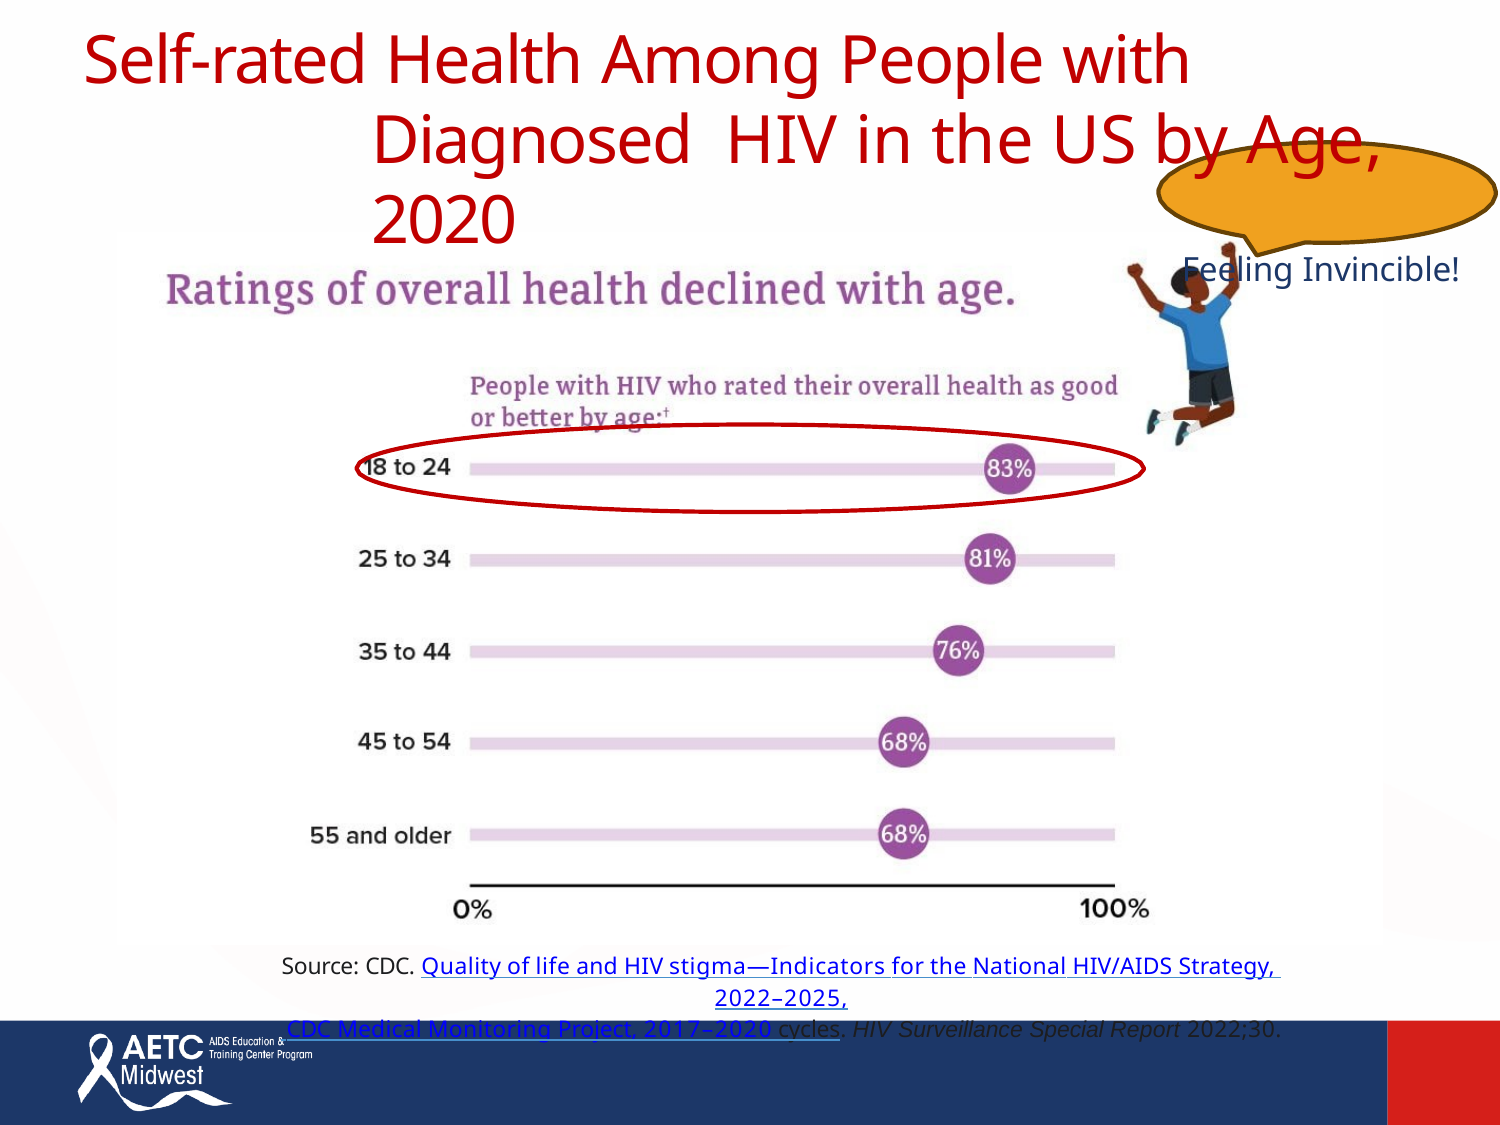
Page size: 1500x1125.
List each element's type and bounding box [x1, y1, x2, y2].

text_box [353, 139, 1499, 515]
text_box [0, 0, 1500, 1125]
